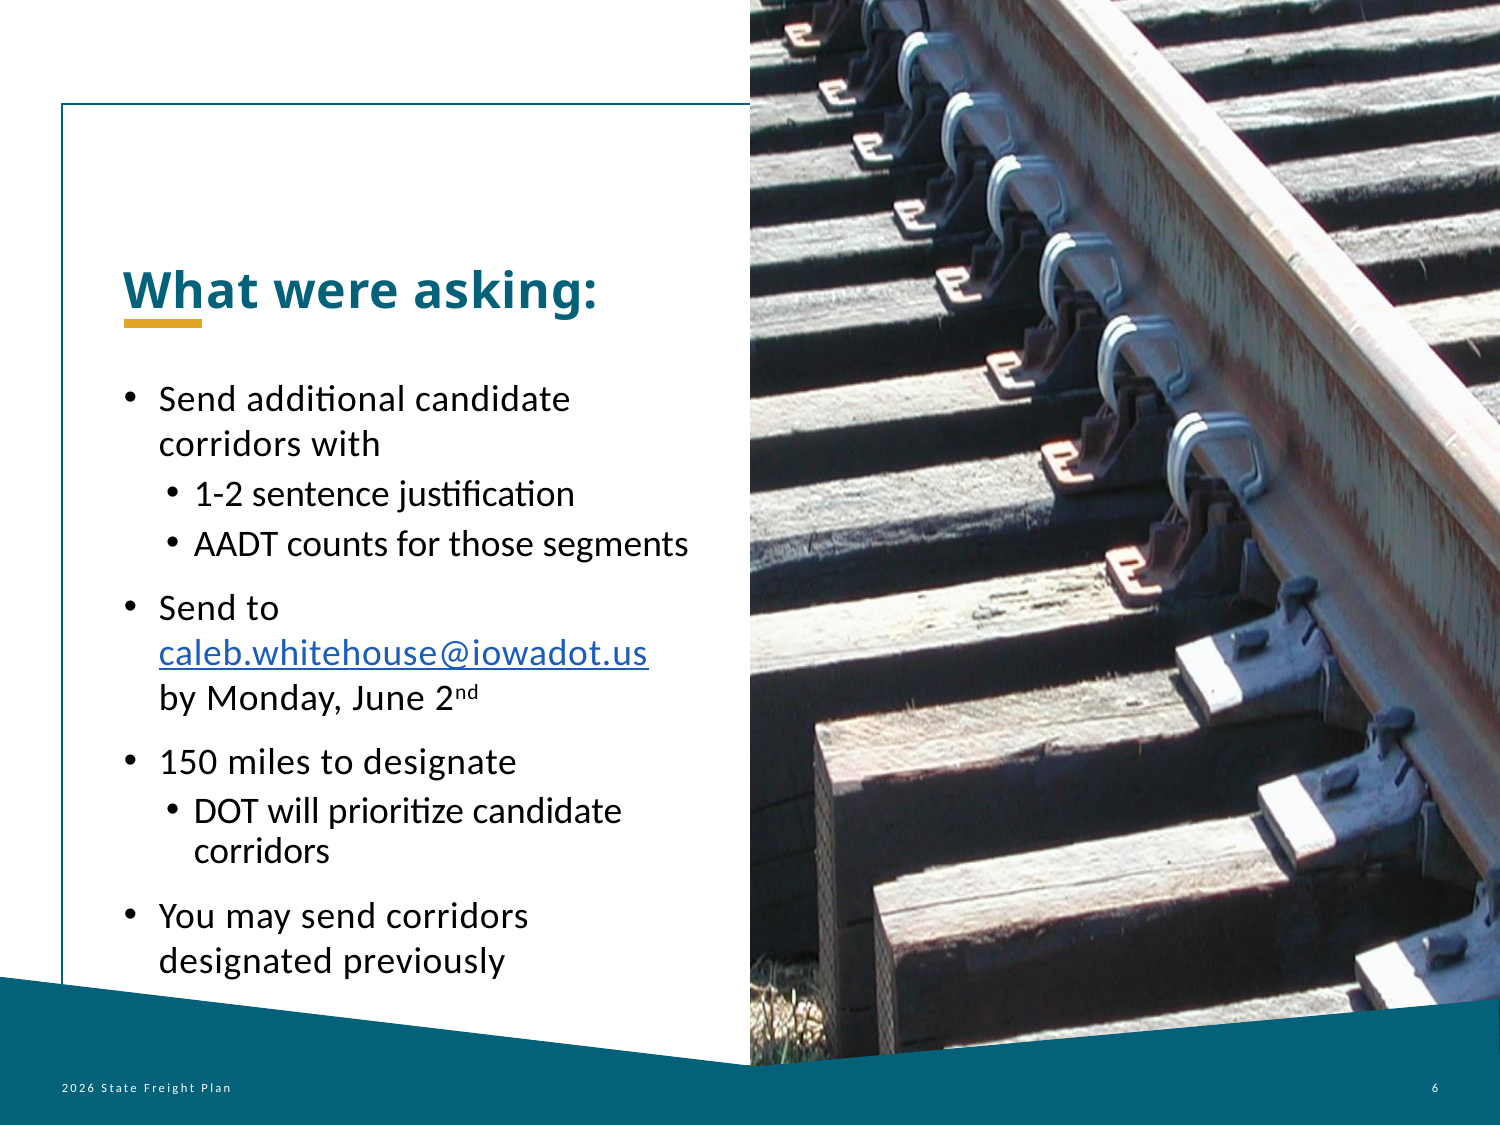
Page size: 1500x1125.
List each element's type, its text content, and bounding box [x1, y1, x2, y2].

list What were asking: Send additional candidate corridors with 1-2 sentence justification AADT counts for those segments Send to caleb.whitehouse@iowadot.us by Monday, June 2nd 150 miles to designate DOT will prioritize candidate corridors You may send corridors designated previously [123, 250, 696, 324]
text_box [748, 1065, 1500, 1070]
picture [749, 0, 1500, 1065]
